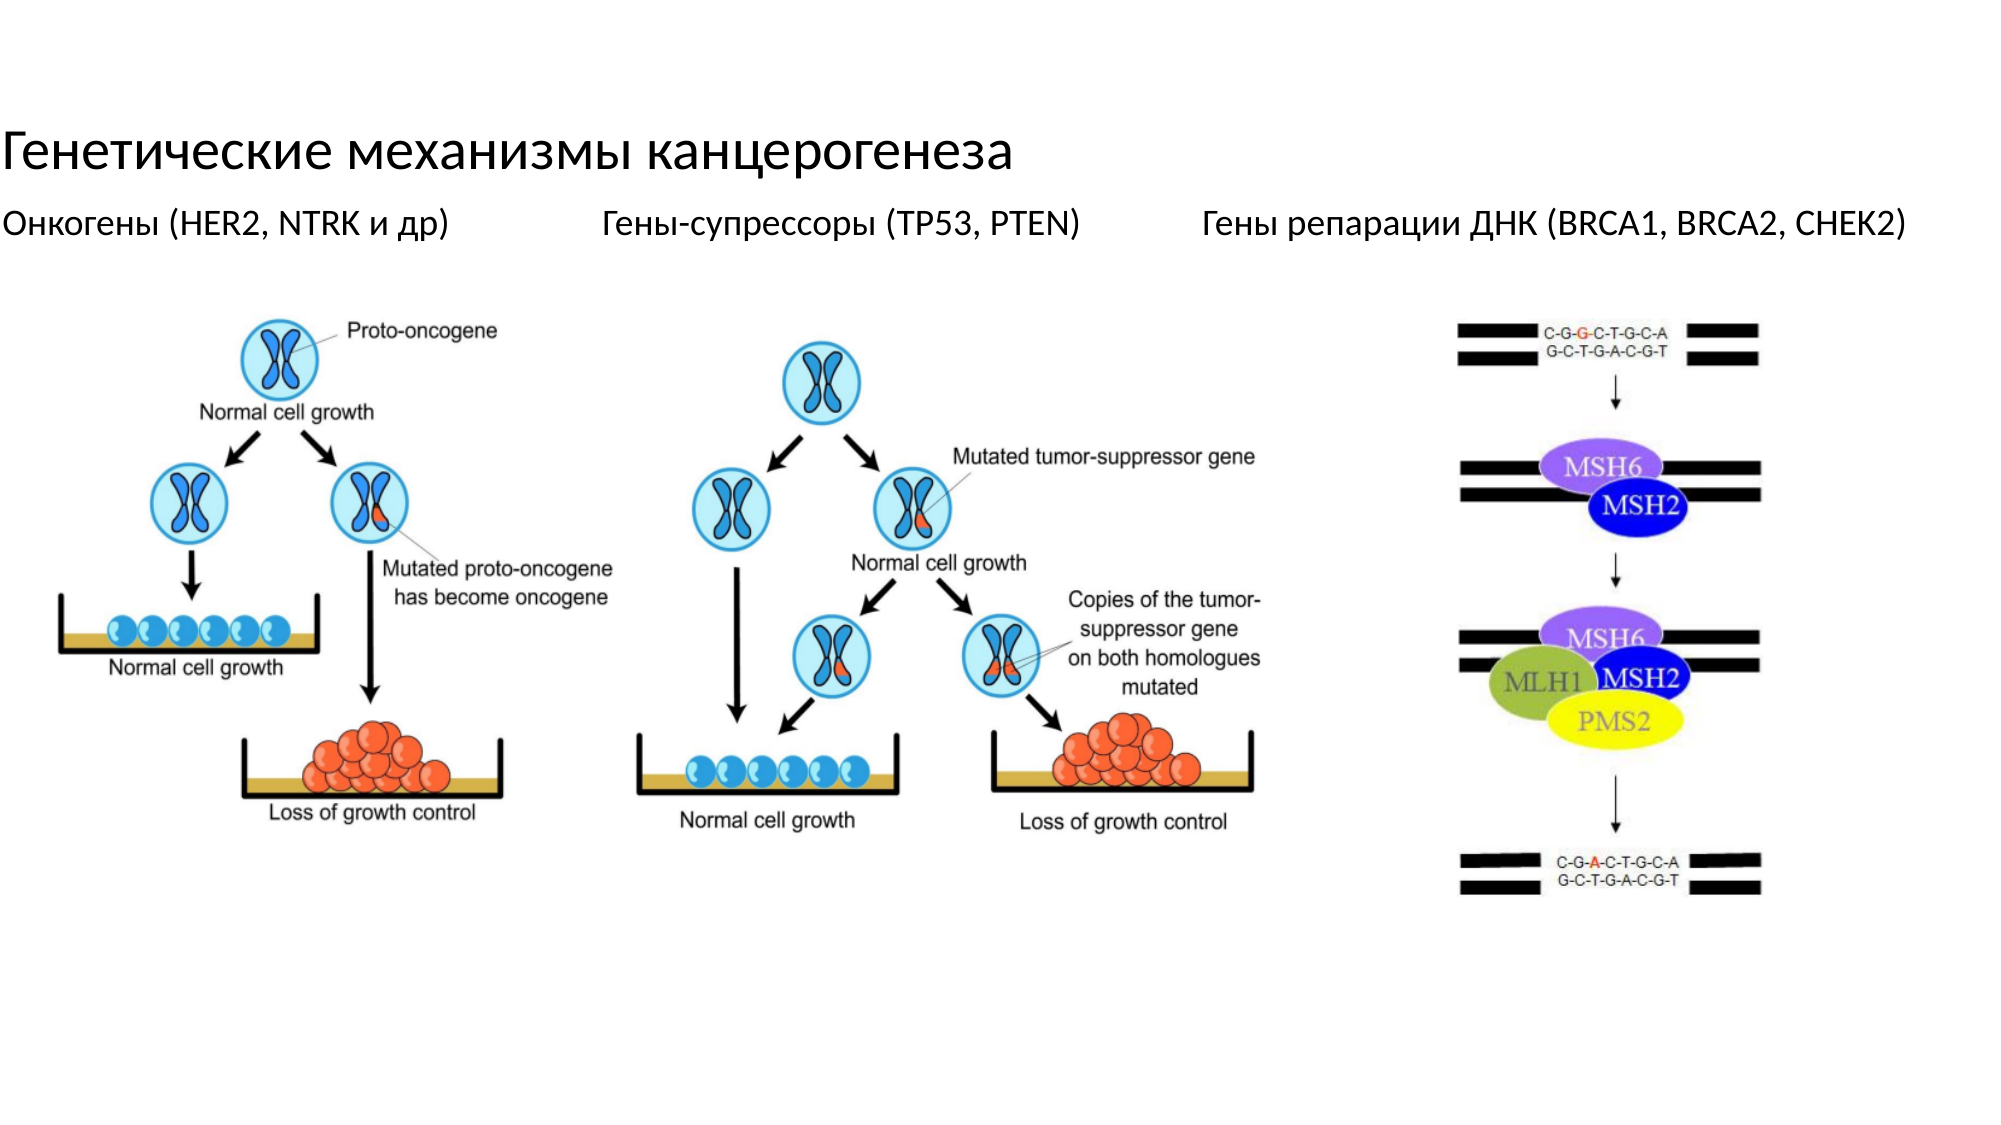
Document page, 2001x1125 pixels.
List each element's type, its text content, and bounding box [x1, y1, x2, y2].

list Генетические механизмы канцерогенеза Онкогены (HER2, NTRK и др) Гены-супрессоры (TP53, PTEN) Гены репарации ДНК (BRCA1, BRCA2, CHEK2) [0, 111, 1949, 1014]
picture [1437, 277, 1788, 910]
picture [51, 257, 1278, 931]
